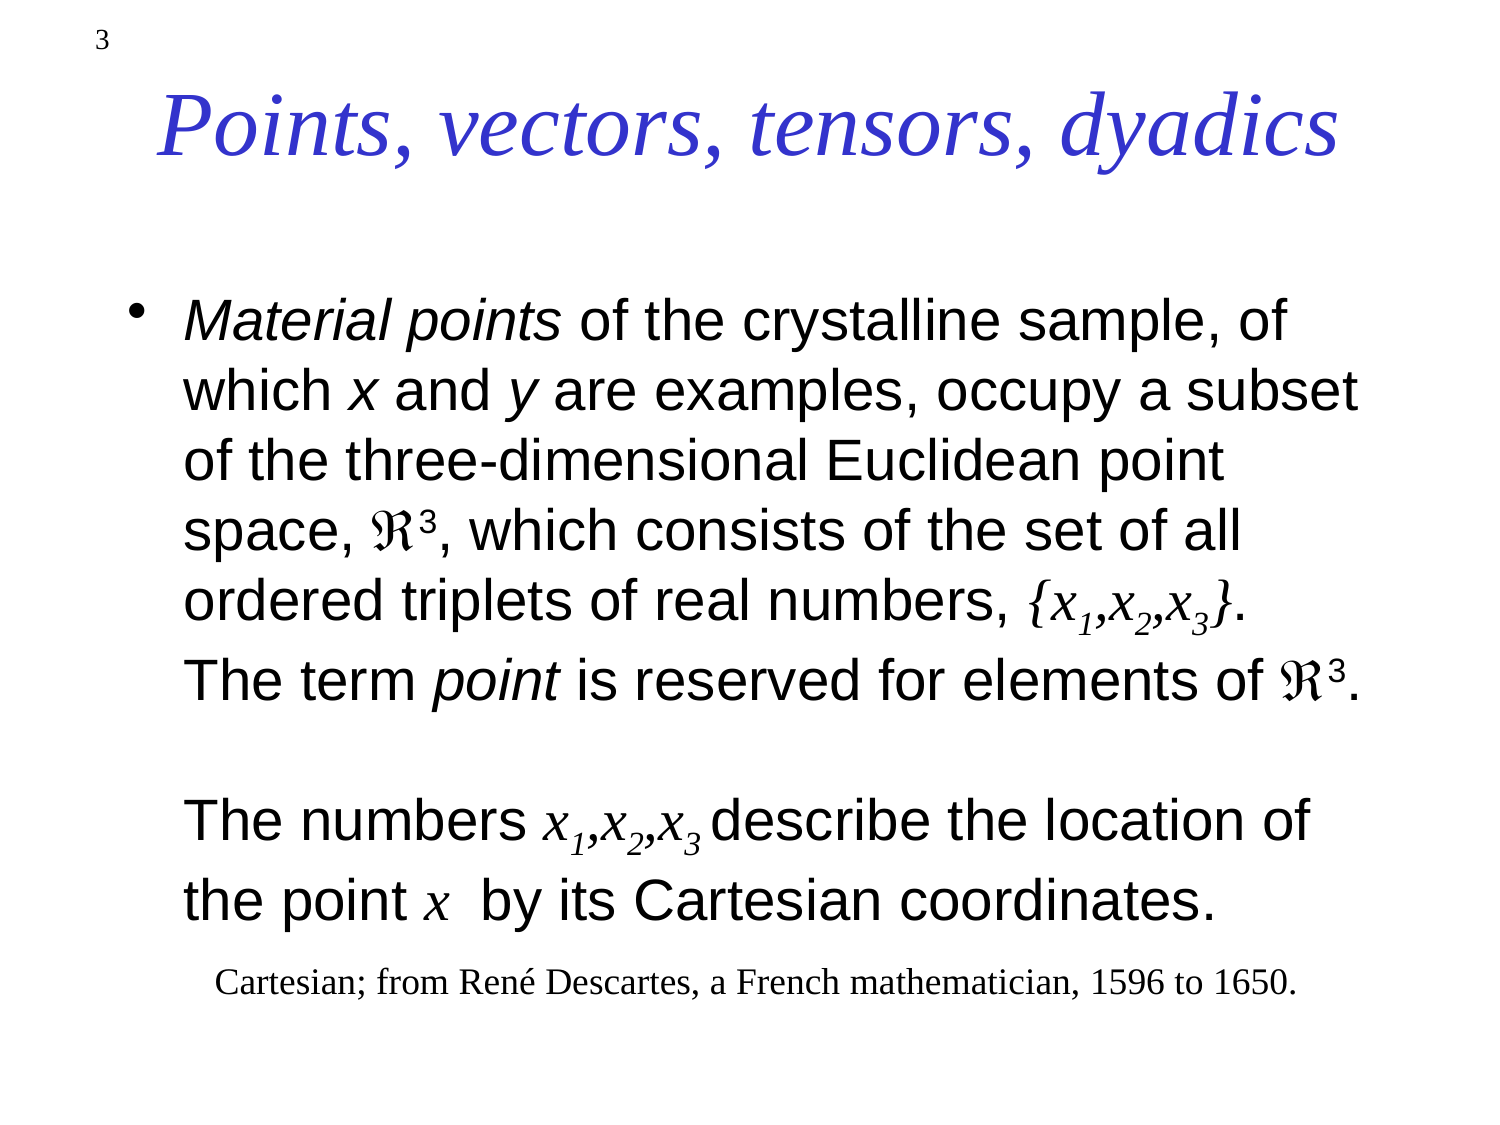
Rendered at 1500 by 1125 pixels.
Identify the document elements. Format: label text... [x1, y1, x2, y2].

slide_number 3 [12, 12, 126, 63]
text_box Cartesian; from René Descartes, a French mathematician, 1596 to 1650. [199, 949, 1314, 1010]
list Material points of the crystalline sample, of which x and y are examples, occupy a subset of the three-dimensional Euclidean point space, 3, which consists of the set of all ordered triplets of real numbers, {x1,x2,x3}. The term point is reserved for elements of 3. The numbers x1,x2,x3 describe the location of the point x by its Cartesian coordinates. [112, 274, 1388, 1026]
title Points, vectors, tensors, dyadics [112, 24, 1388, 213]
